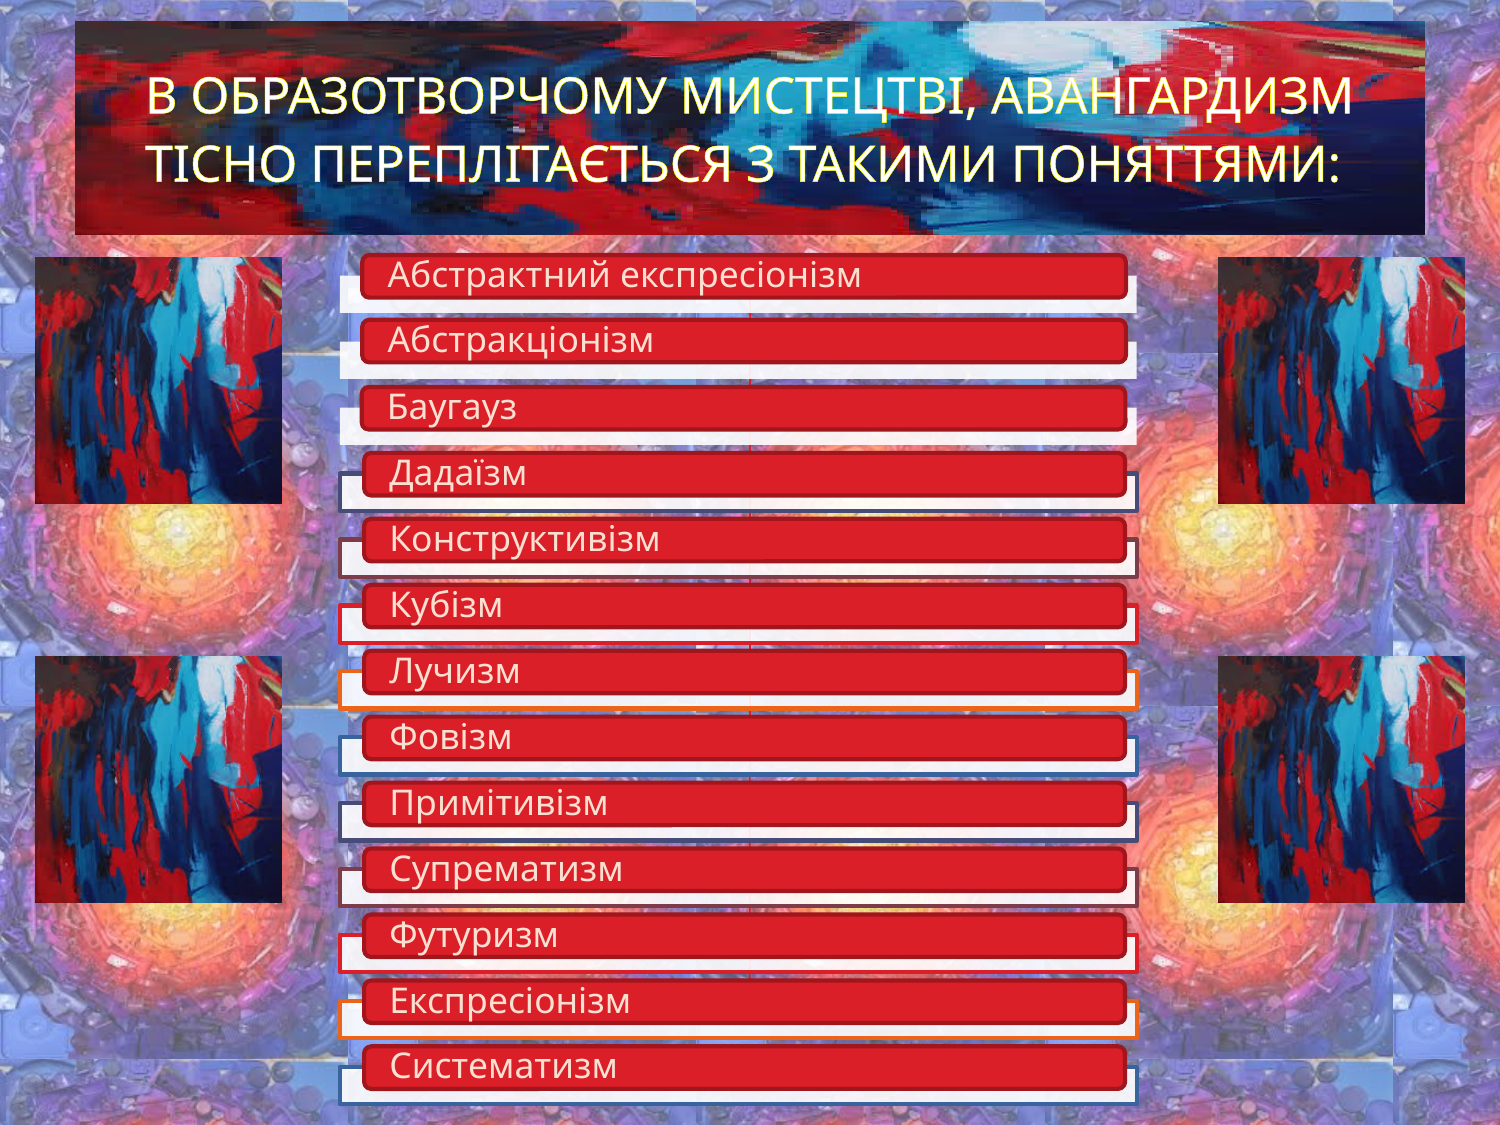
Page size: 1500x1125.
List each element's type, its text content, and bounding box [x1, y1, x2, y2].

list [34, 257, 282, 505]
picture [34, 655, 282, 903]
picture [1218, 257, 1466, 505]
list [339, 222, 1137, 1125]
title В образотворчому мистецтві, авангардизм тісно переплітається з такими поняттями: [75, 21, 1425, 235]
picture [1218, 655, 1466, 903]
